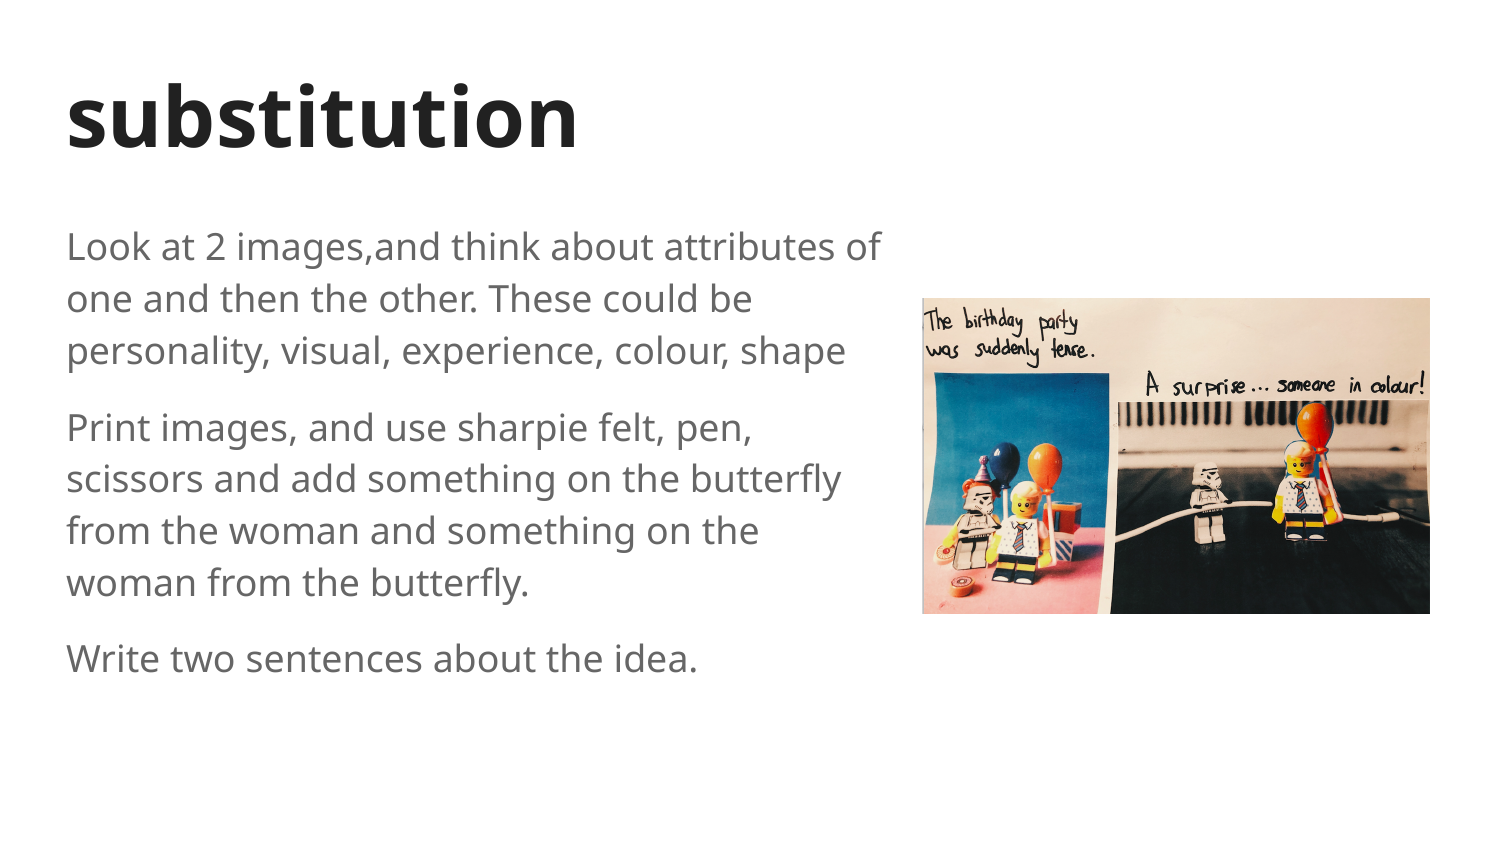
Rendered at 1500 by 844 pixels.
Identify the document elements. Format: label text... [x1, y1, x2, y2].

picture [921, 298, 1430, 614]
title substitution [51, 48, 1449, 180]
list Look at 2 images,and think about attributes of one and then the other. These could be personality, visual, experience, colour, shape Print images, and use sharpie felt, pen, scissors and add something on the butterfly from the woman and something on the woman from the butterfly. Write two sentences about the idea. [51, 201, 900, 750]
